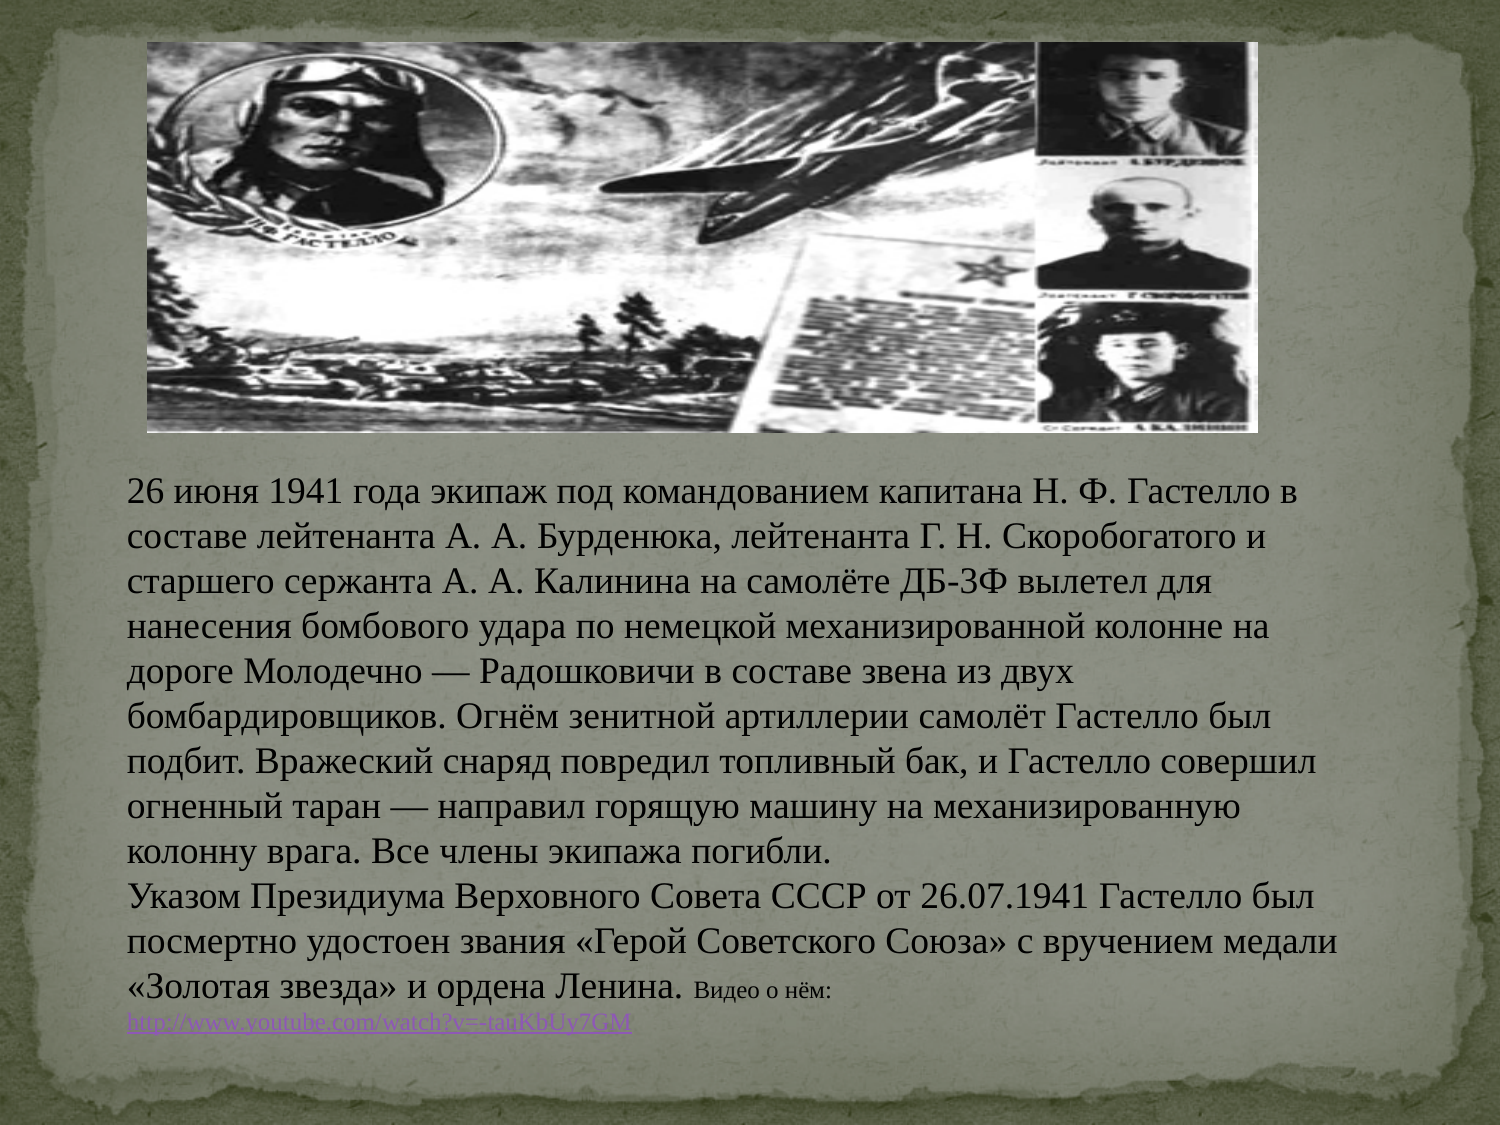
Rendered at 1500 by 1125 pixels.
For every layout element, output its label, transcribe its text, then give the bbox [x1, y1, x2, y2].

picture [147, 42, 1258, 433]
text_box 26 июня 1941 года экипаж под командованием капитана Н. Ф. Гастелло в составе лейтенанта А. А. Бурденюка, лейтенанта Г. Н. Скоробогатого и старшего сержанта А. А. Калинина на самолёте ДБ-3Ф вылетел для нанесения бомбового удара по немецкой механизированной колонне на дороге Молодечно — Радошковичи в составе звена из двух бомбардировщиков. Огнём зенитной артиллерии самолёт Гастелло был подбит. Вражеский снаряд повредил топливный бак, и Гастелло совершил огненный таран — направил горящую машину на механизированную колонну врага. Все члены экипажа погибли. Указом Президиума Верховного Совета СССР от 26.07.1941 Гастелло был посмертно удостоен звания «Герой Советского Союза» с вручением медали «Золотая звезда» и ордена Ленина. Видео о нём: http://www.youtube.com/watch?v=-tauKbUy7GM [112, 458, 1365, 1119]
